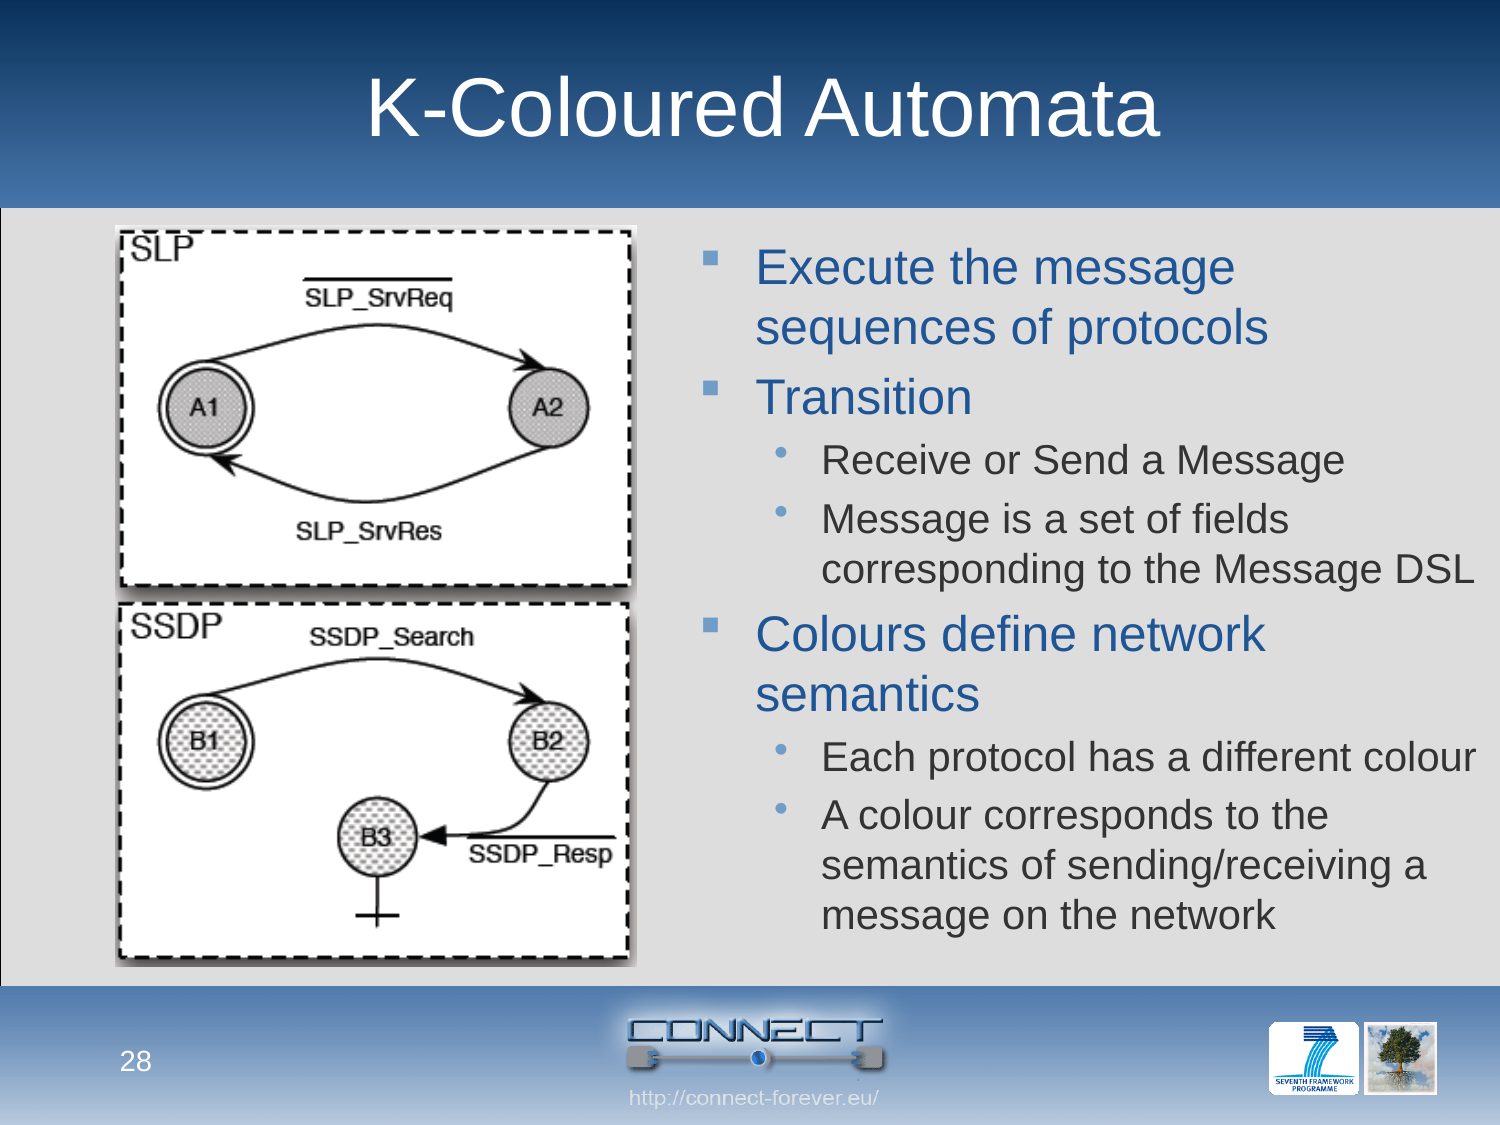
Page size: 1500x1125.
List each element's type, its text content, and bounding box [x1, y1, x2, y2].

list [115, 225, 637, 967]
picture [0, 0, 1500, 208]
title K-Coloured Automata [88, 8, 1439, 197]
slide_number 28 [88, 1034, 184, 1083]
picture [0, 986, 1500, 1125]
list Execute the message sequences of protocols Transition Receive or Send a Message Message is a set of fields corresponding to the Message DSL Colours define network semantics Each protocol has a different colour A colour corresponds to the semantics of sending/receiving a message on the network [683, 226, 1500, 970]
